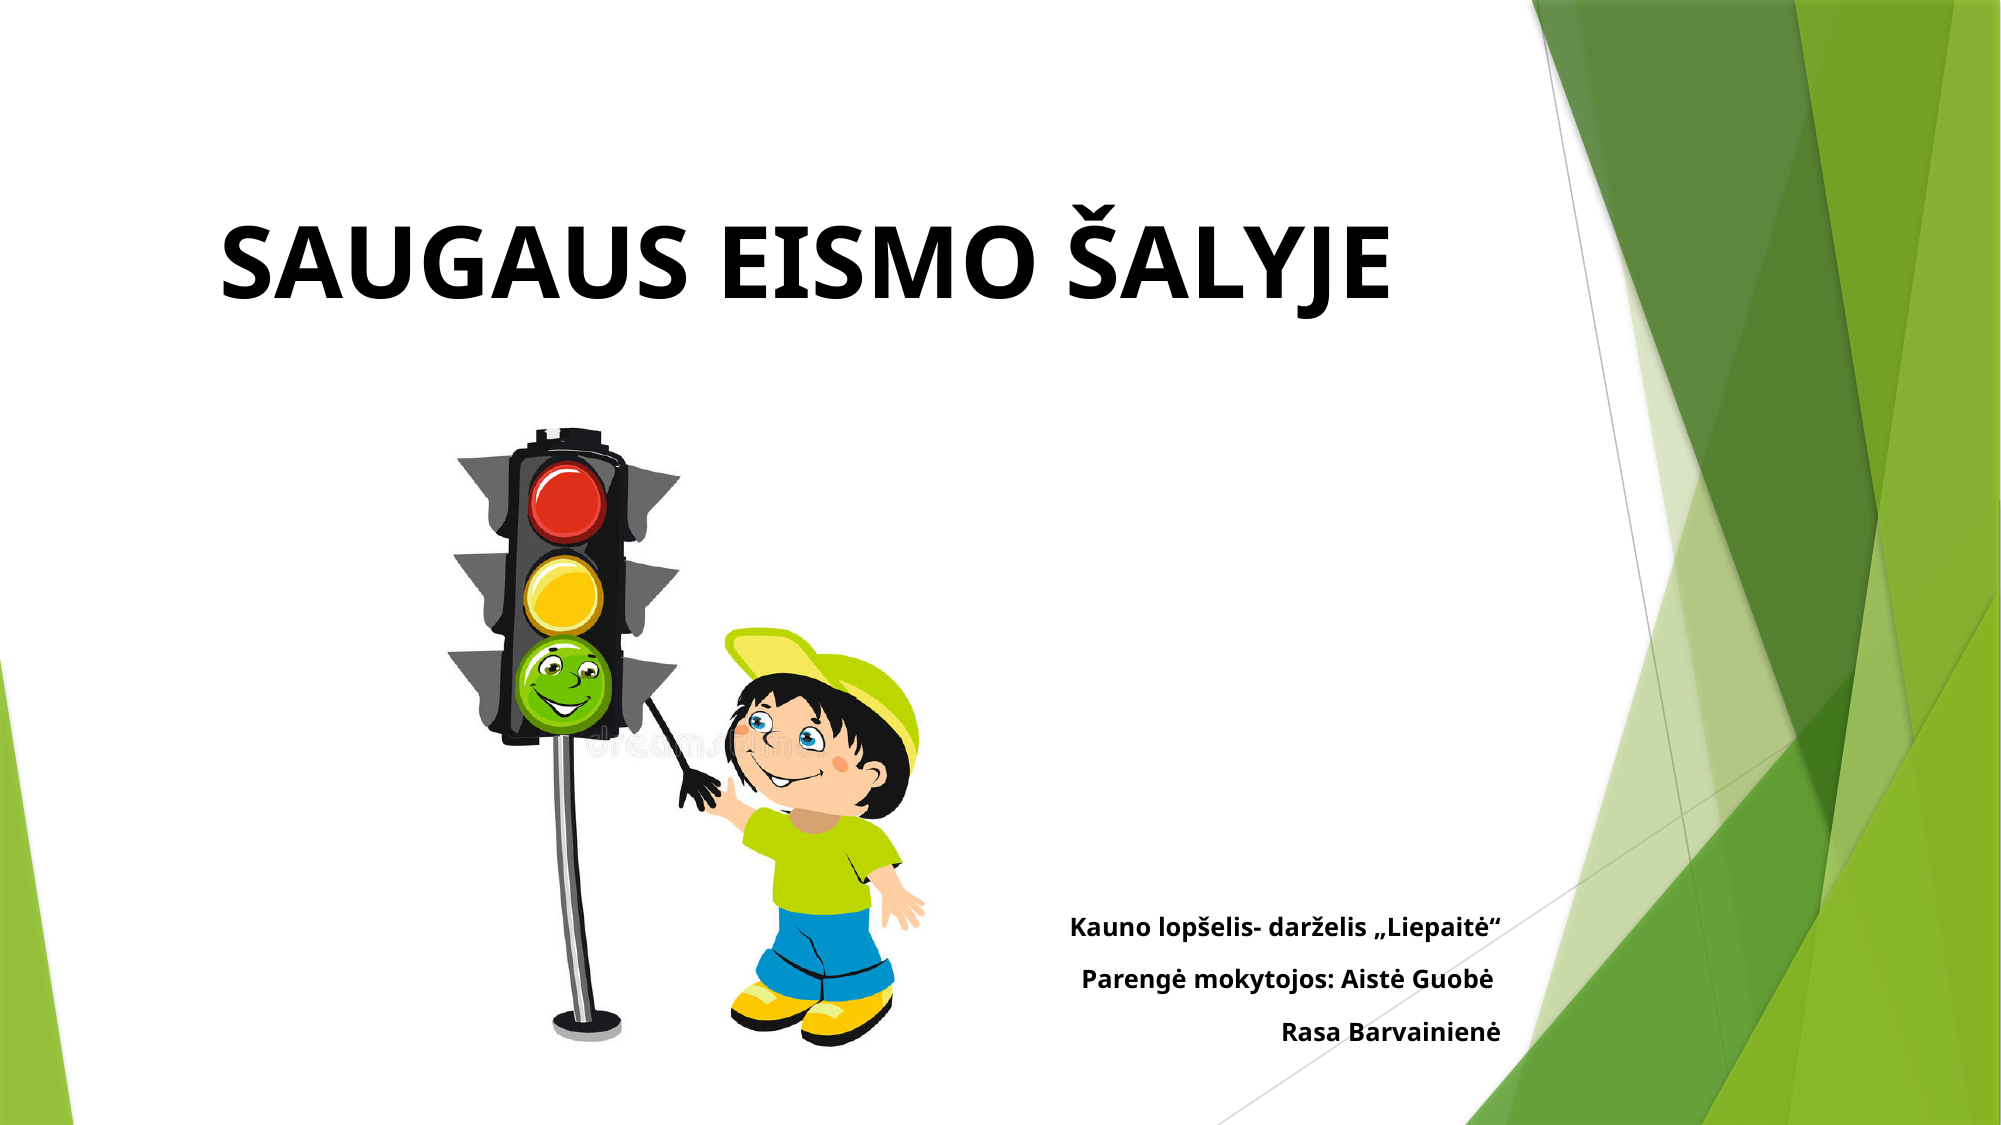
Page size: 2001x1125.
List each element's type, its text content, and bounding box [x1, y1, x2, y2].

title SAUGAUS EISMO ŠALYJE [39, 190, 1576, 406]
text_box Kauno lopšelis- darželis „Liepaitė“ Parengė mokytojos: Aistė Guobė Rasa Barvainienė [1033, 906, 1517, 1088]
picture [436, 418, 947, 1052]
